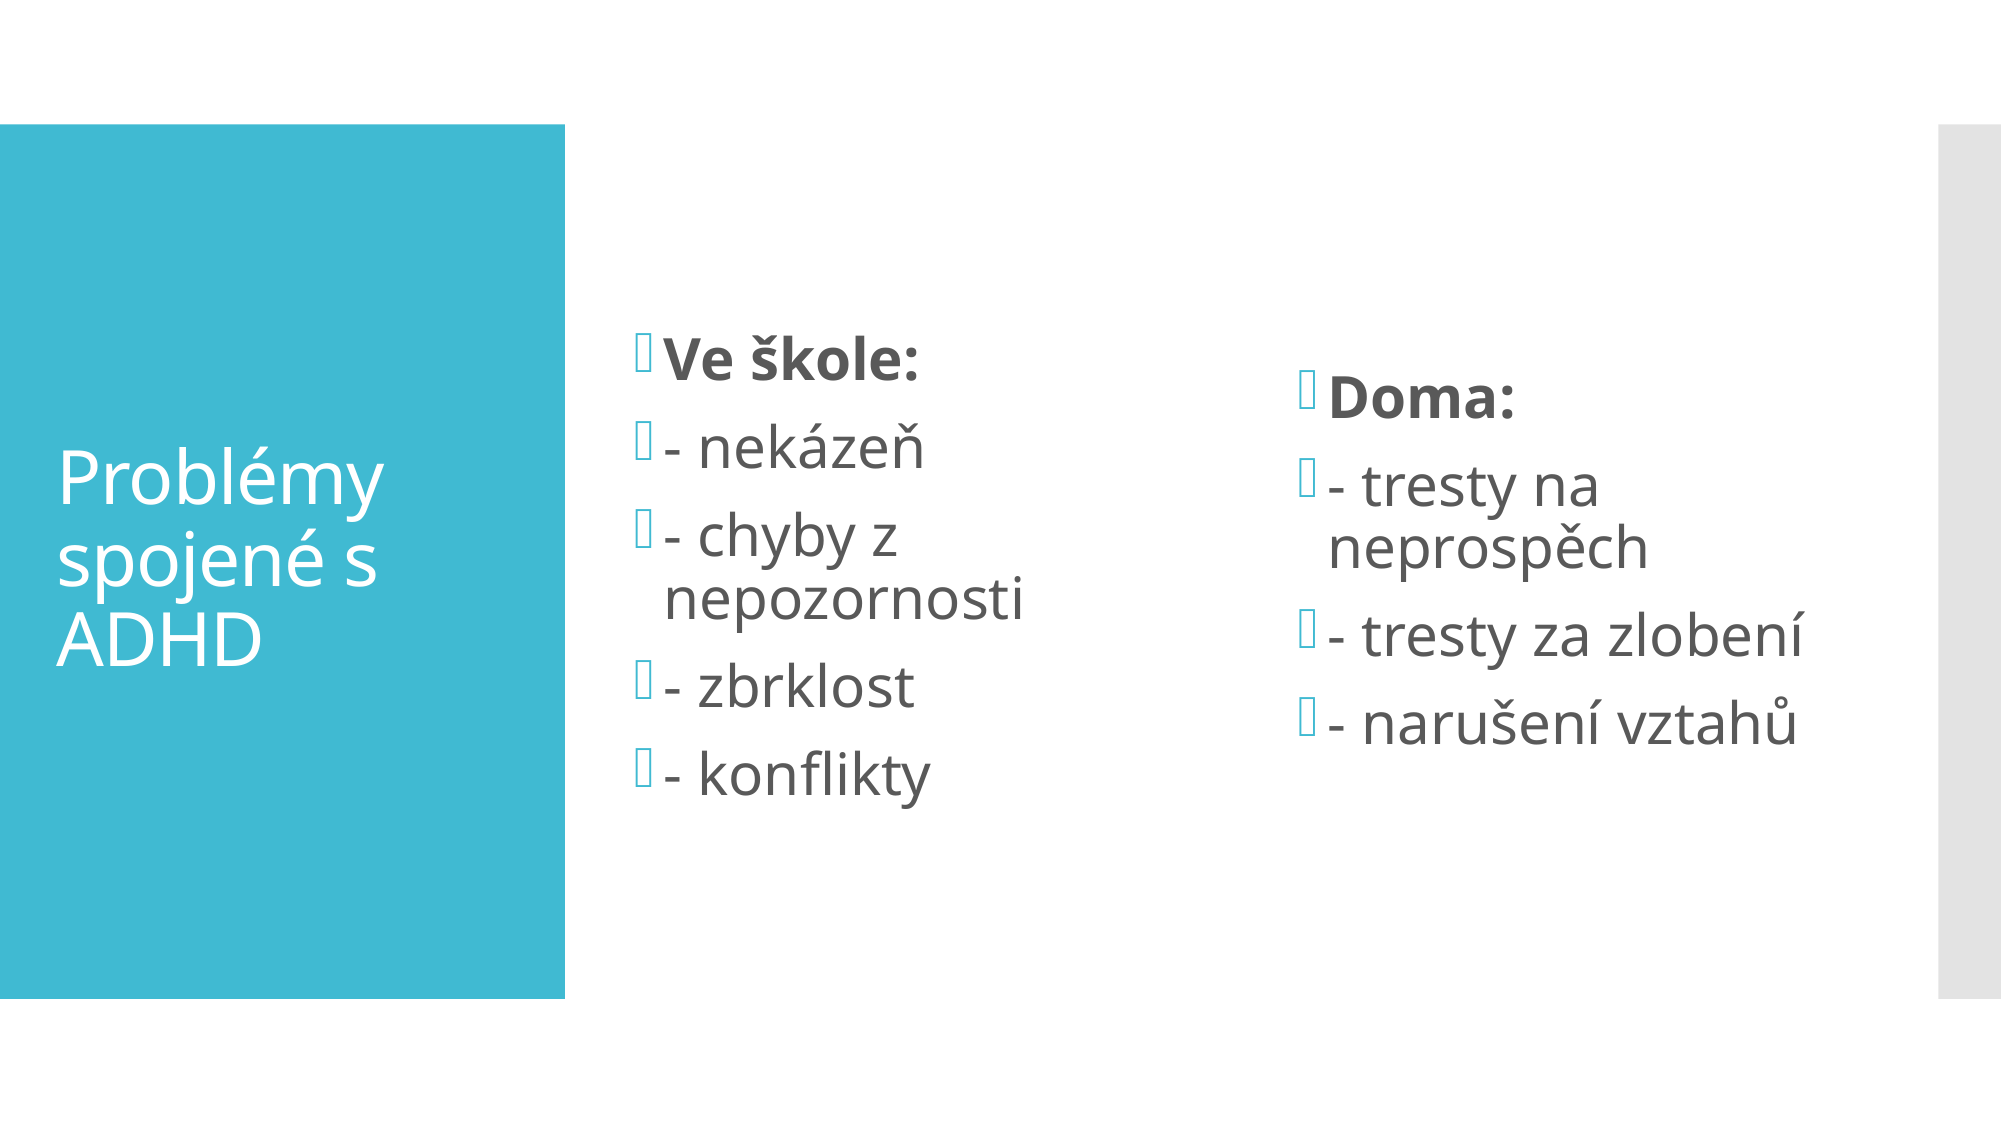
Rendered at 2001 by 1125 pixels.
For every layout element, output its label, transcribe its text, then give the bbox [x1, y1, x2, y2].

title Problémy spojené s ADHD [41, 184, 525, 940]
list Doma: - tresty na neprospěch - tresty za zlobení - narušení vztahů [1282, 142, 1853, 983]
list Ve škole: - nekázeň - chyby z nepozornosti - zbrklost - konflikty [618, 184, 1189, 1025]
